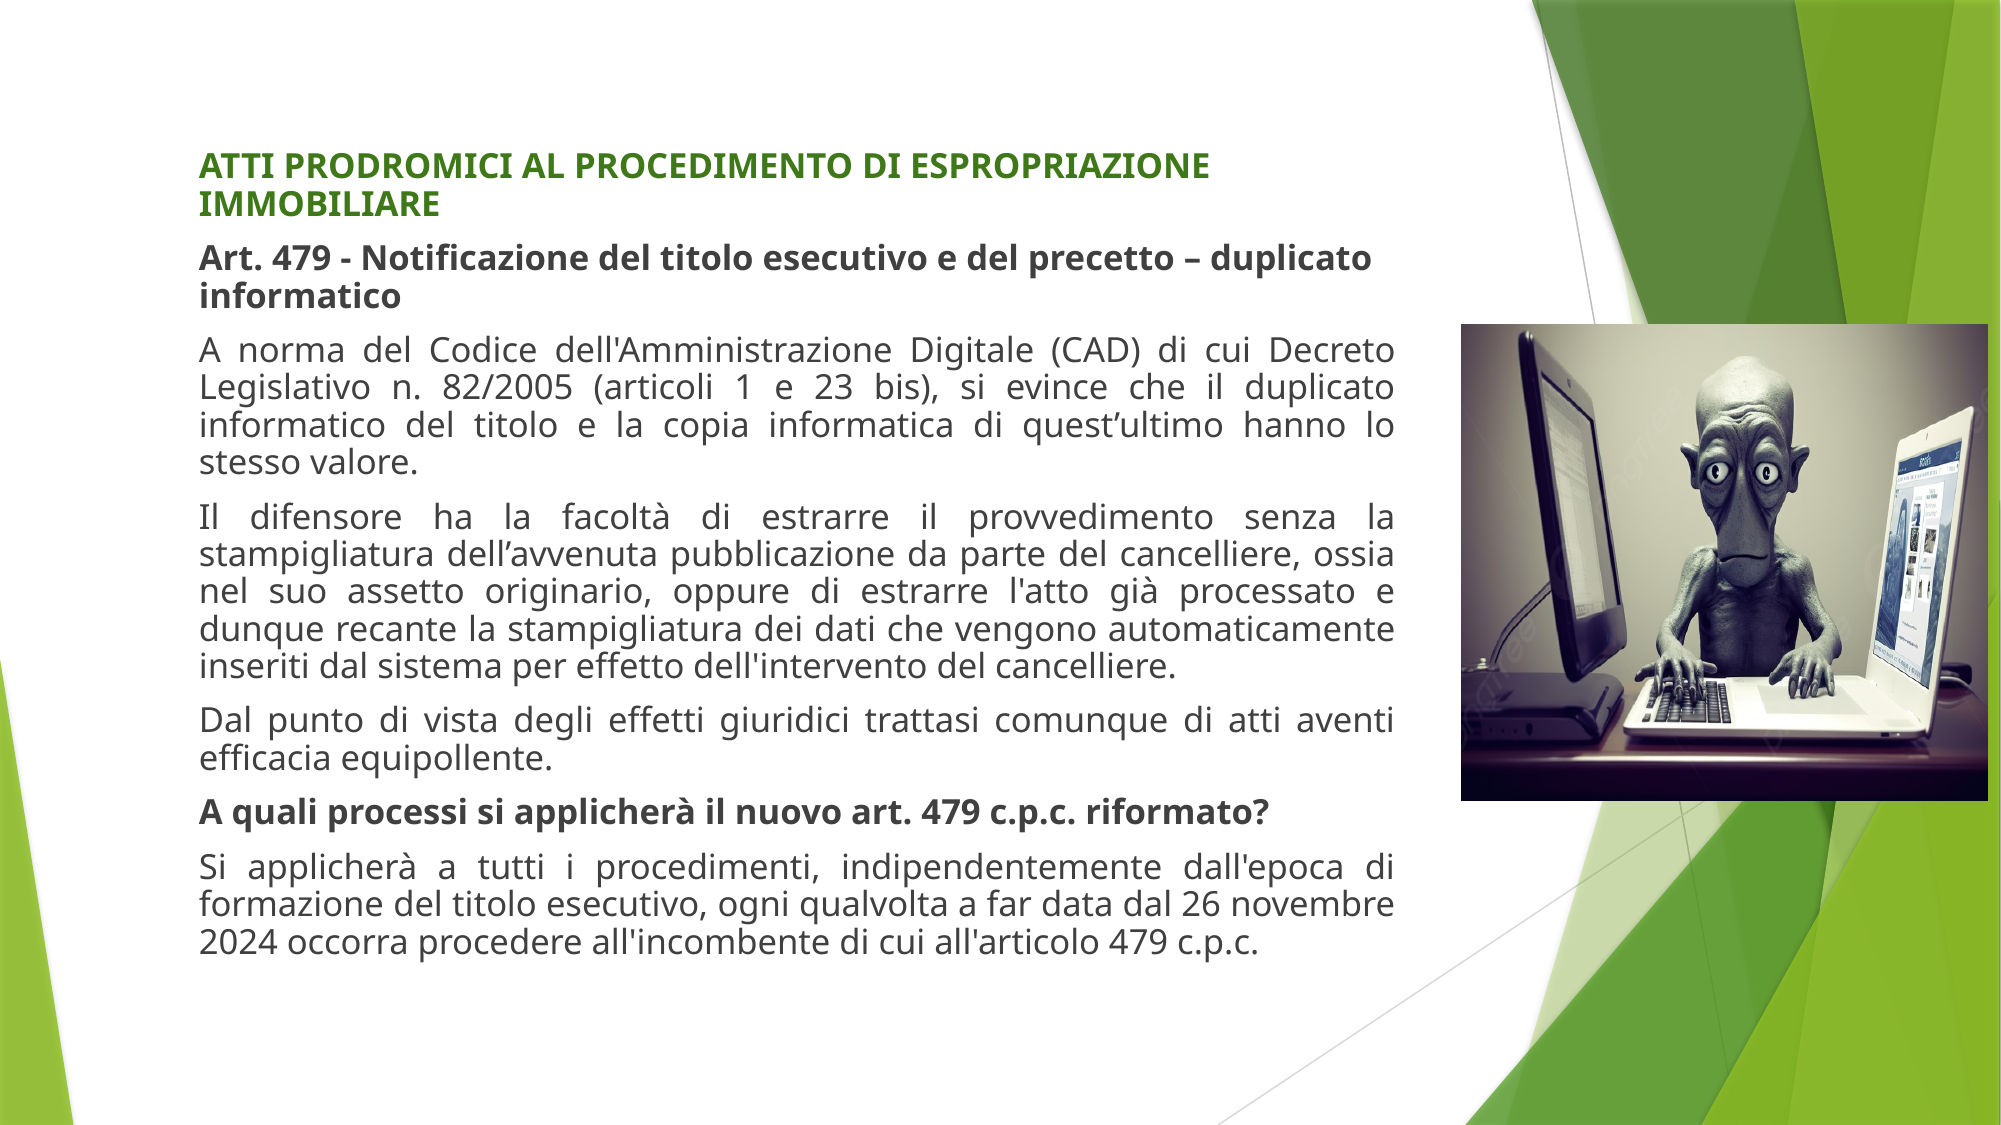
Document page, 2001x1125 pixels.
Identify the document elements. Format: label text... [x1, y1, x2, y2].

list ATTI PRODROMICI AL PROCEDIMENTO DI ESPROPRIAZIONE IMMOBILIARE Art. 479 - Notificazione del titolo esecutivo e del precetto – duplicato informatico A norma del Codice dell'Amministrazione Digitale (CAD) di cui Decreto Legislativo n. 82/2005 (articoli 1 e 23 bis), si evince che il duplicato informatico del titolo e la copia informatica di quest’ultimo hanno lo stesso valore. Il difensore ha la facoltà di estrarre il provvedimento senza la stampigliatura dell’avvenuta pubblicazione da parte del cancelliere, ossia nel suo assetto originario, oppure di estrarre l'atto già processato e dunque recante la stampigliatura dei dati che vengono automaticamente inseriti dal sistema per effetto dell'intervento del cancelliere. Dal punto di vista degli effetti giuridici trattasi comunque di atti aventi efficacia equipollente. A quali processi si applicherà il nuovo art. 479 c.p.c. riformato? Si applicherà a tutti i procedimenti, indipendentemente dall'epoca di formazione del titolo esecutivo, ogni qualvolta a far data dal 26 novembre 2024 occorra procedere all'incombente di cui all'articolo 479 c.p.c. [183, 141, 1411, 1052]
picture [1460, 323, 1989, 802]
